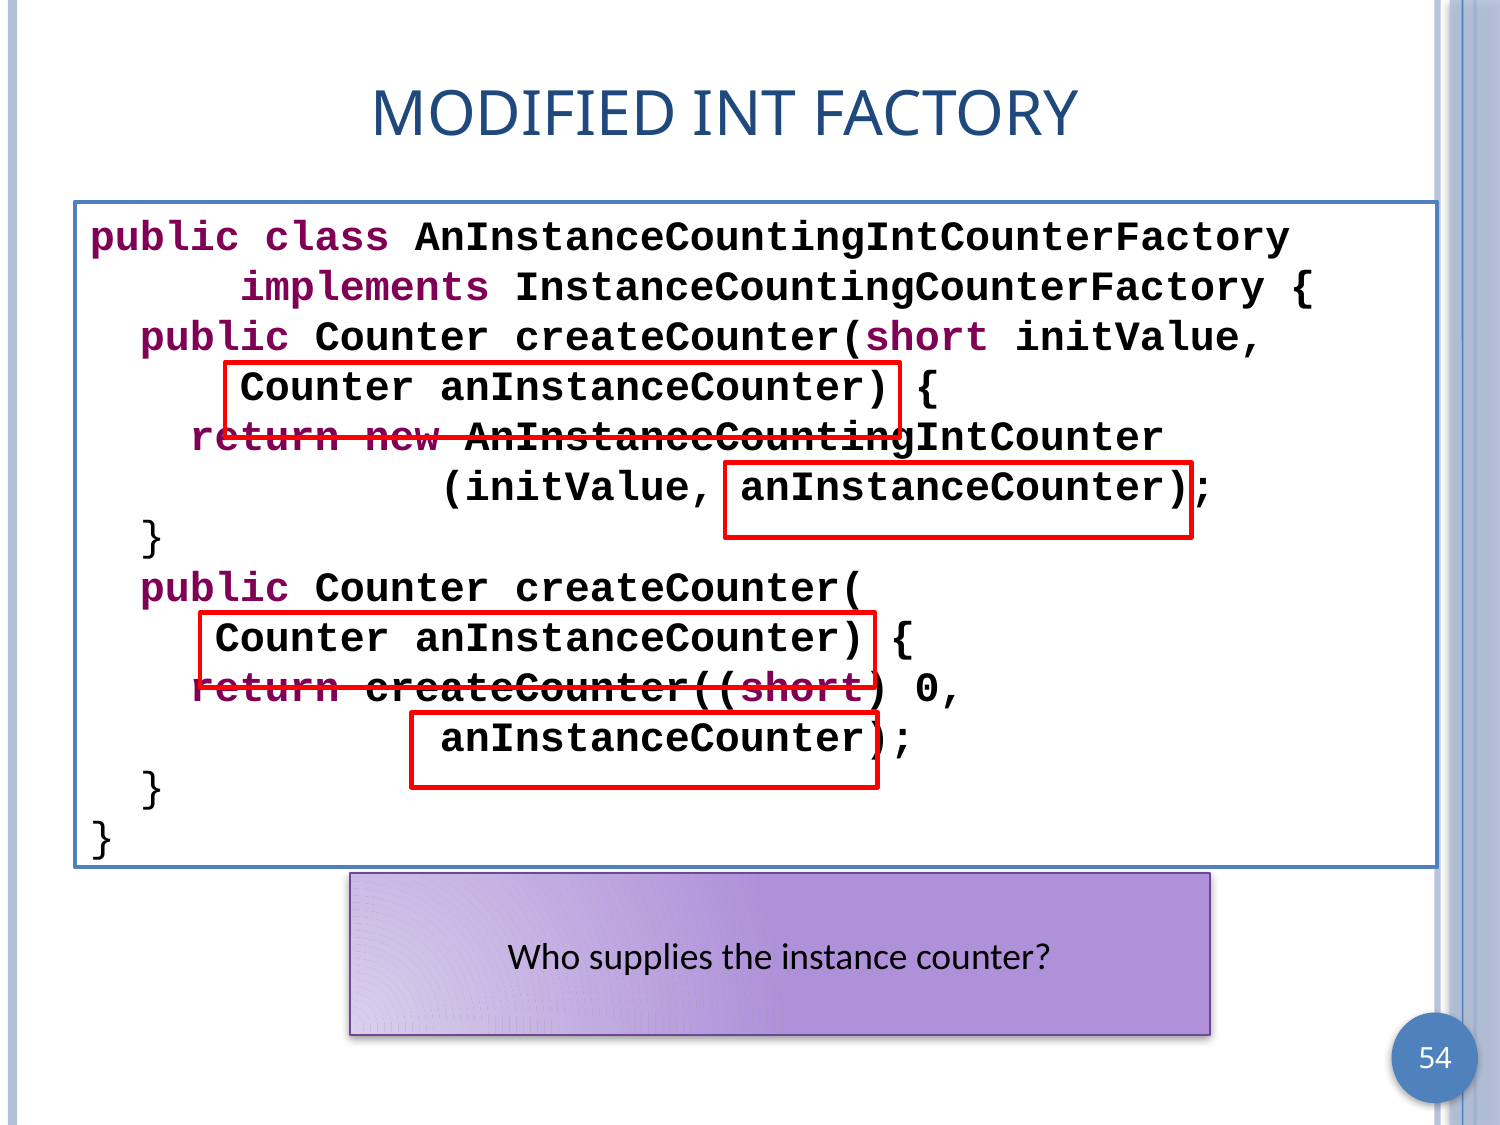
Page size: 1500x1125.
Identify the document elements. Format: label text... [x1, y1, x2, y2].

text_box [723, 460, 1193, 539]
text_box [223, 360, 902, 439]
text_box [198, 610, 877, 689]
text_box [409, 710, 880, 790]
title Modified Int Factory [75, 45, 1375, 175]
text_box public class AnInstanceCountingIntCounterFactory implements InstanceCountingCounterFactory { public Counter createCounter(short initValue, Counter anInstanceCounter) { return new AnInstanceCountingIntCounter (initValue, anInstanceCounter); } public Counter createCounter( Counter anInstanceCounter) { return createCounter((short) 0, anInstanceCounter); } } [73, 200, 1439, 869]
text_box Who supplies the instance counter? [349, 872, 1211, 1036]
